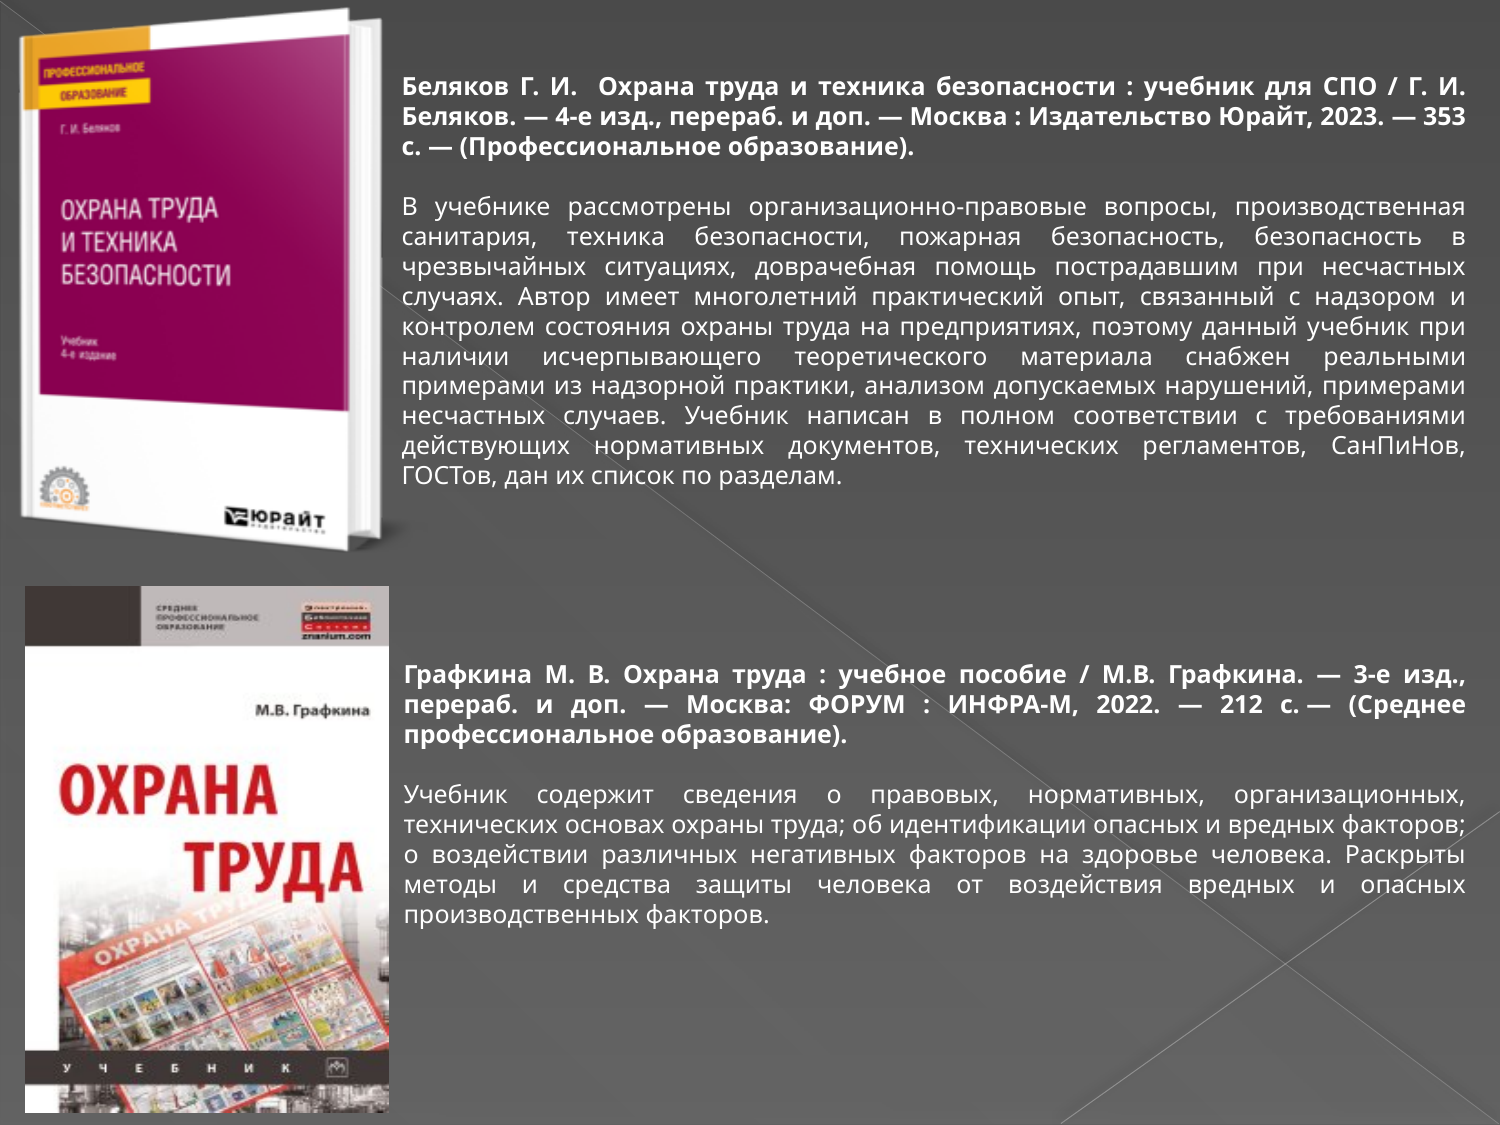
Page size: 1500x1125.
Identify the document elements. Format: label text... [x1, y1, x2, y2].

text_box Беляков Г. И. Охрана труда и техника безопасности : учебник для СПО / Г. И. Беляков. — 4-е изд., перераб. и доп. — Москва : Издательство Юрайт, 2023. — 353 с. — (Профессиональное образование). В учебнике рассмотрены организационно-правовые вопросы, производственная санитария, техника безопасности, пожарная безопасность, безопасность в чрезвычайных ситуациях, доврачебная помощь пострадавшим при несчастных случаях. Автор имеет многолетний практический опыт, связанный с надзором и контролем состояния охраны труда на предприятиях, поэтому данный учебник при наличии исчерпывающего теоретического материала снабжен реальными примерами из надзорной практики, анализом допускаемых нарушений, примерами несчастных случаев. Учебник написан в полном соответствии с требованиями действующих нормативных документов, технических регламентов, СанПиНов, ГОСТов, дан их список по разделам. [432, 63, 1483, 497]
text_box Графкина М. В. Охрана труда : учебное пособие / М.В. Графкина. — 3-е изд., перераб. и доп. — Москва: ФОРУМ : ИНФРА-М, 2022. — 212 с. — (Среднее профессиональное образование). Учебник содержит сведения о правовых, нормативных, организационных, технических основах охраны труда; об идентификации опасных и вредных факторов; о воздействии различных негативных факторов на здоровье человека. Раскрыты методы и средства защиты человека от воздействия вредных и опасных производственных факторов. [393, 651, 1483, 936]
picture [0, 0, 429, 1113]
